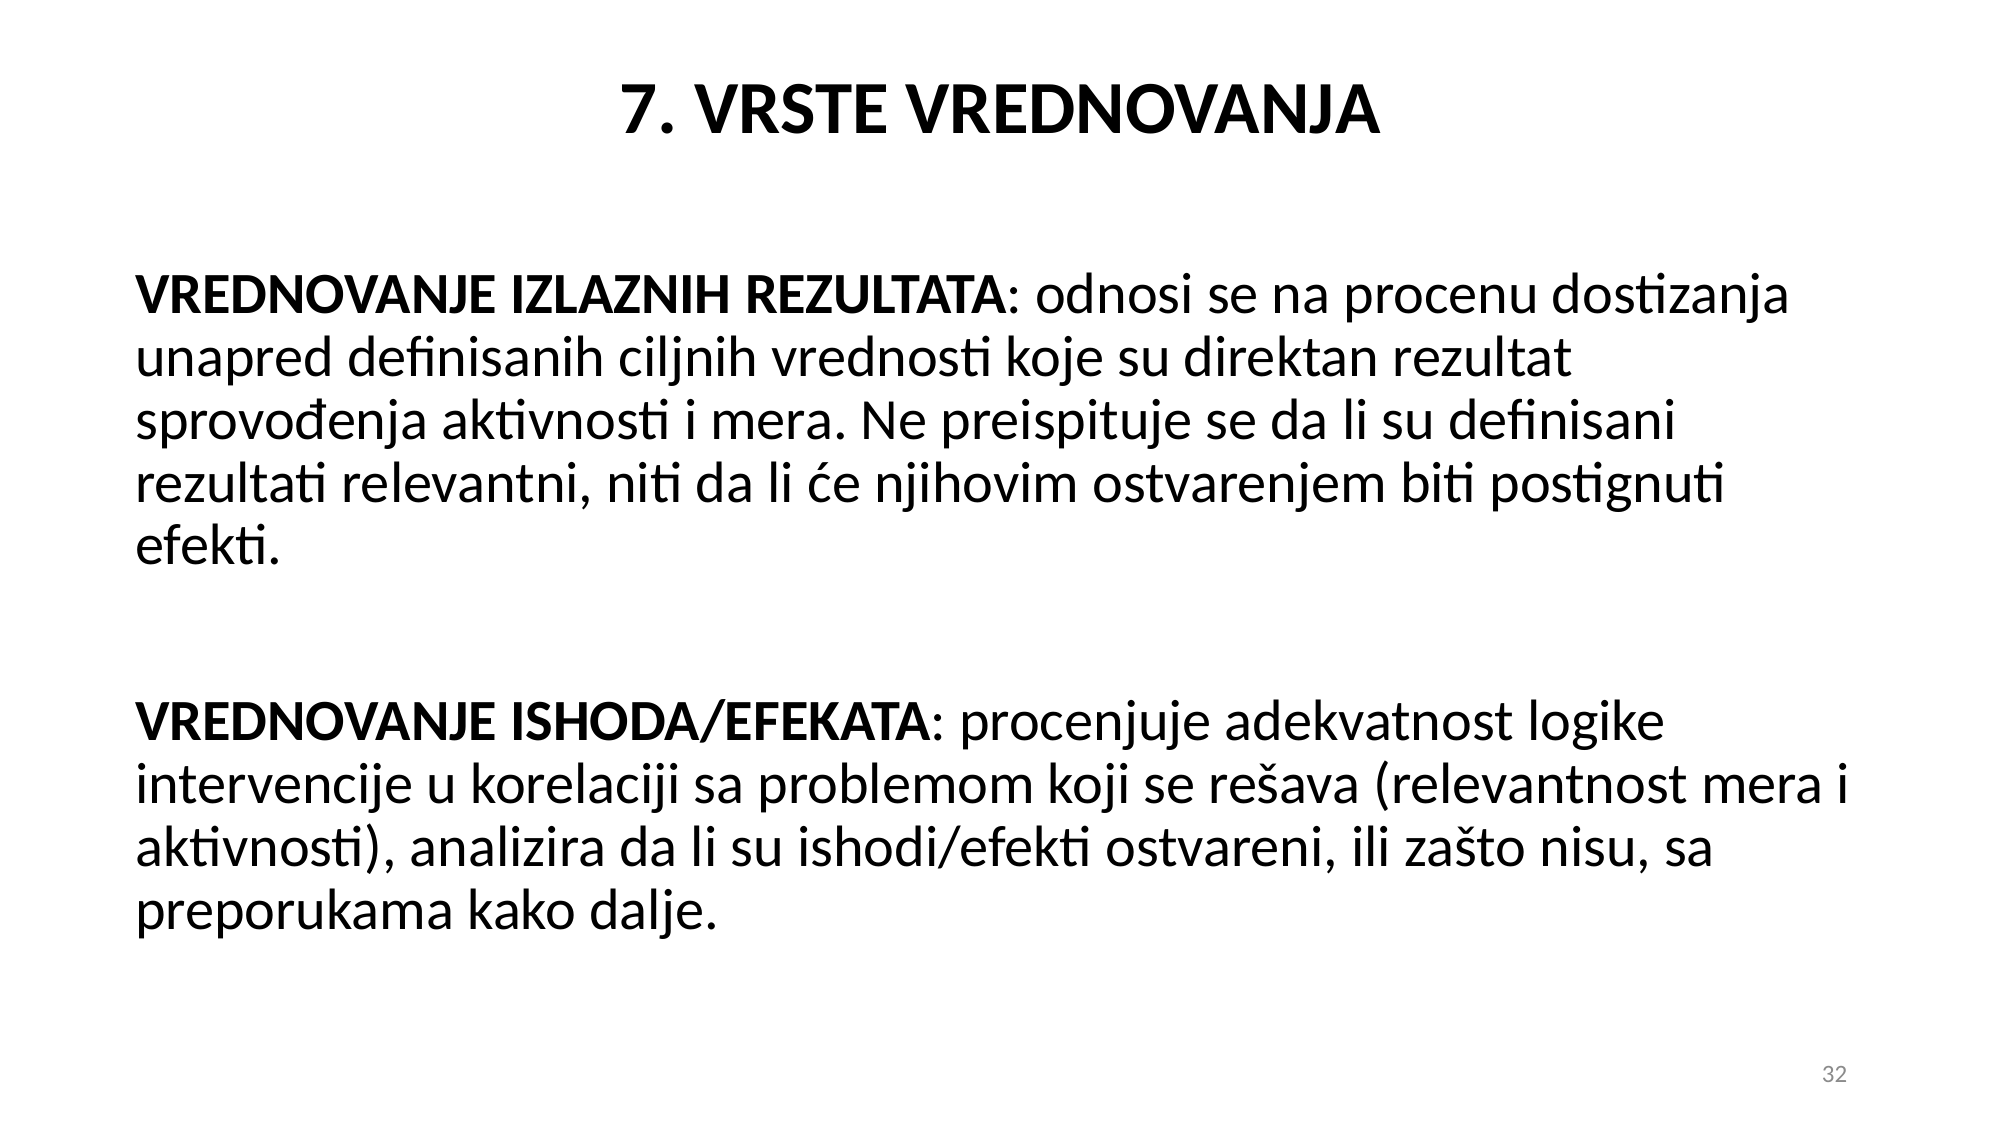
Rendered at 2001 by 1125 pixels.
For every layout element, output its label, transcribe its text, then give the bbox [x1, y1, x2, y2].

title 7. VRSTE VREDNOVANJA [324, 15, 1675, 203]
list VREDNOVANJE IZLAZNIH REZULTATA: odnosi se na procenu dostizanja unapred definisanih ciljnih vrednosti koje su direktan rezultat sprovođenja aktivnosti i mera. Ne preispituje se da li su definisani rezultati relevantni, niti da li će njihovim ostvarenjem biti postignuti efekti. VREDNOVANJE ISHODA/EFEKATA: procenjuje adekvatnost logike intervencije u korelaciji sa problemom koji se rešava (relevantnost mera i aktivnosti), analizira da li su ishodi/efekti ostvareni, ili zašto nisu, sa preporukama kako dalje. [120, 255, 1891, 1125]
slide_number 32 [1412, 1042, 1863, 1103]
